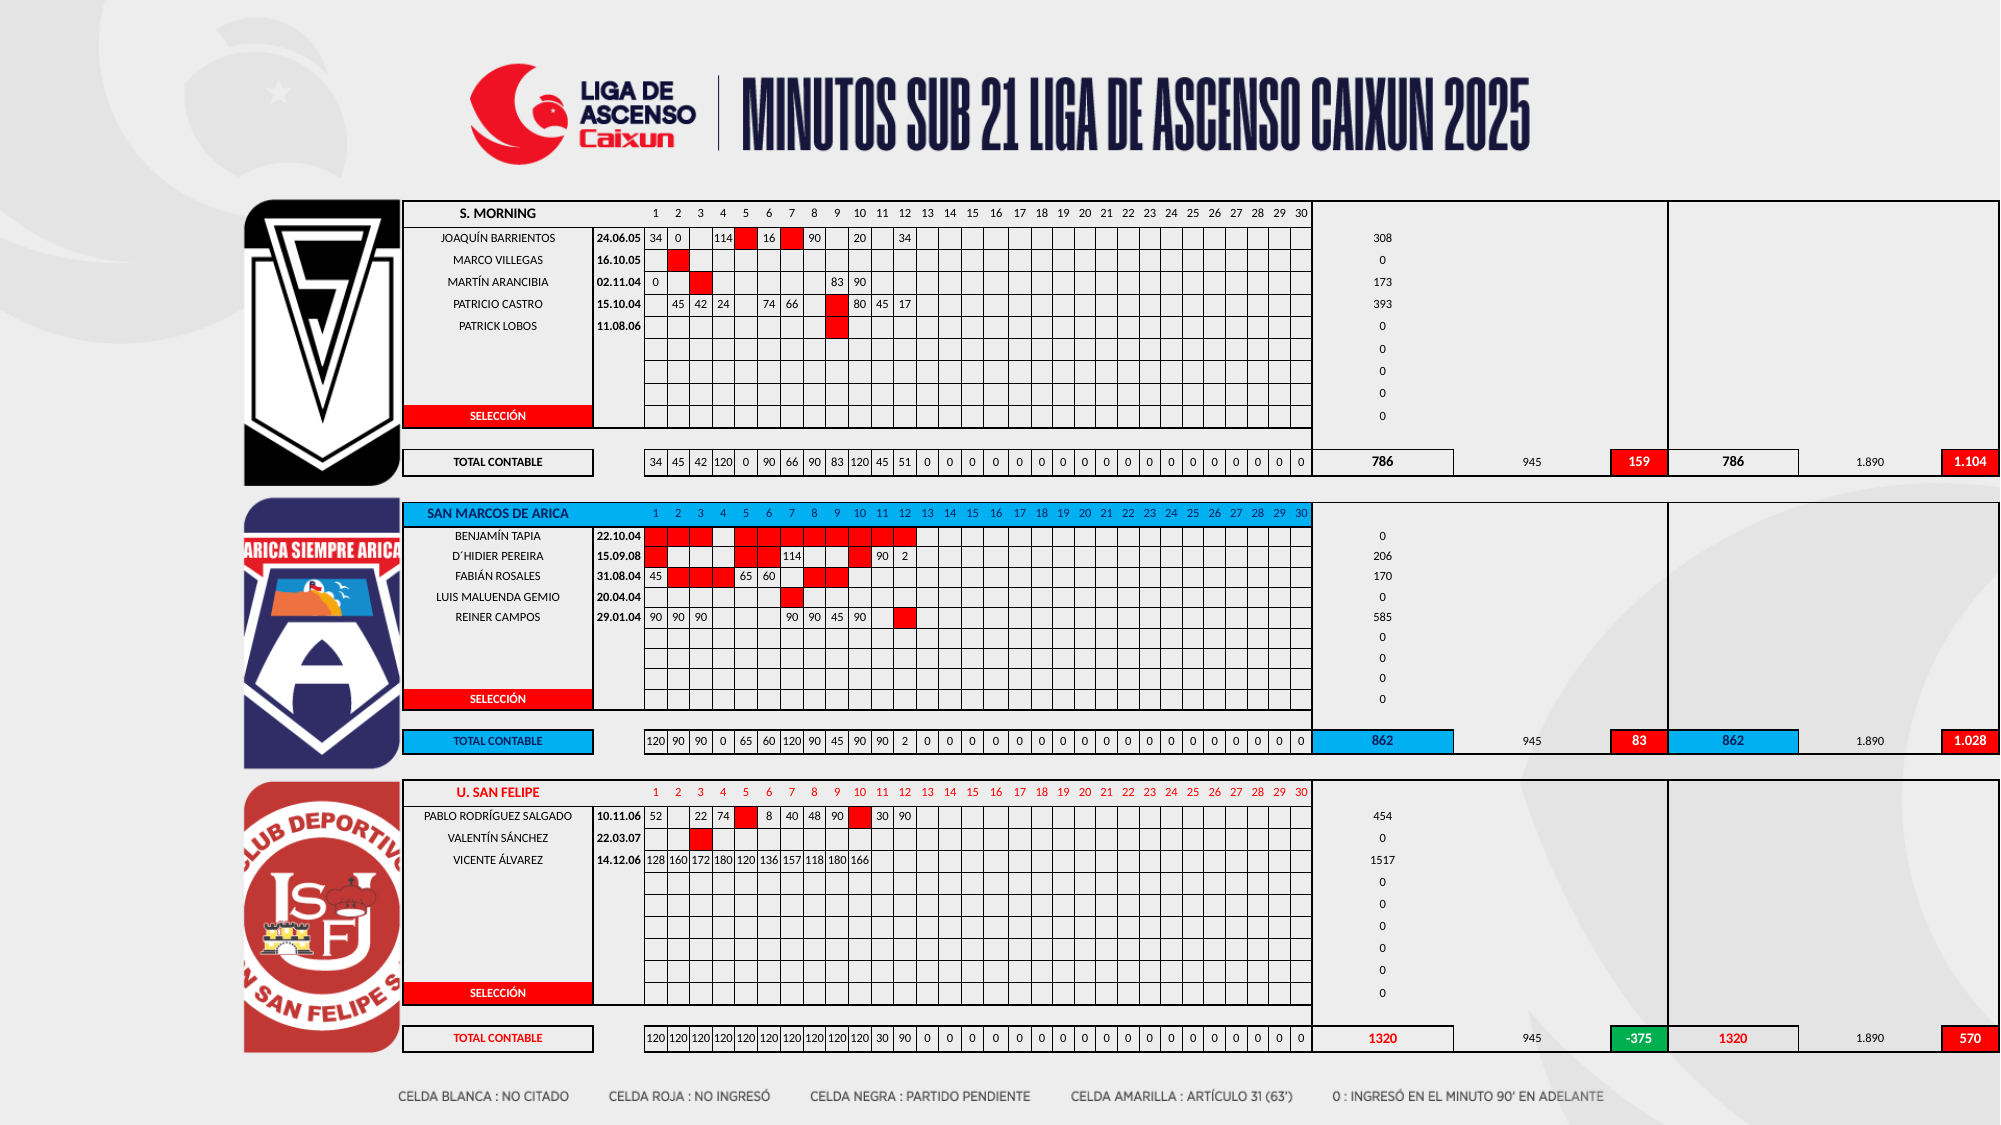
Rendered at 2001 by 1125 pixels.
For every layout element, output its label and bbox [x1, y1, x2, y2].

table_cell [1183, 384, 1203, 405]
table_cell [939, 851, 961, 872]
table_cell [1009, 629, 1031, 648]
table_cell [1096, 295, 1117, 316]
table_cell [826, 547, 848, 567]
table_cell [668, 250, 689, 271]
table_cell [758, 608, 780, 628]
table_cell [917, 649, 938, 668]
table_cell [1269, 629, 1290, 648]
table_cell [735, 895, 757, 916]
table_cell [1053, 851, 1074, 872]
table_cell [404, 1027, 592, 1051]
table_cell [1118, 873, 1139, 894]
table_cell [1943, 450, 1998, 475]
table_cell [1032, 568, 1052, 587]
table_cell [1075, 629, 1095, 648]
table_cell [1291, 1027, 1311, 1051]
table_cell [1183, 250, 1203, 271]
table_cell [1096, 406, 1117, 427]
table_cell [1053, 450, 1074, 475]
table_cell [645, 690, 667, 709]
table_cell [1226, 568, 1247, 587]
table_cell [984, 873, 1008, 894]
table_cell [1053, 568, 1074, 587]
table_cell [1313, 806, 1667, 1051]
table_cell [690, 917, 712, 938]
table_cell [1269, 228, 1290, 249]
table_cell [1183, 983, 1203, 1004]
table_cell [894, 450, 916, 475]
table_cell [939, 317, 961, 338]
table_cell [1161, 895, 1182, 916]
table_cell [645, 528, 667, 546]
table_cell [894, 629, 916, 648]
table_cell [645, 829, 667, 850]
table_cell [1291, 917, 1311, 938]
table_cell [1226, 731, 1247, 753]
table_cell [1075, 588, 1095, 607]
table_cell [1291, 272, 1311, 294]
table_cell [984, 851, 1008, 872]
table_cell [826, 568, 848, 587]
table_cell [826, 629, 848, 648]
table_cell [1140, 1027, 1160, 1051]
table_cell [1118, 649, 1139, 668]
table_cell [1204, 317, 1225, 338]
table_cell [404, 731, 592, 753]
table_cell [781, 669, 803, 689]
table_cell [939, 588, 961, 607]
table_cell [939, 983, 961, 1004]
table_cell [849, 807, 871, 828]
table_cell [962, 608, 983, 628]
table_cell [713, 807, 734, 828]
table_cell [668, 339, 689, 360]
table_cell [1053, 961, 1074, 982]
table_cell [984, 228, 1008, 249]
table_cell [939, 547, 961, 567]
table_cell [1053, 895, 1074, 916]
table_cell [826, 939, 848, 960]
table_cell [962, 568, 983, 587]
table_cell [939, 961, 961, 982]
table_cell [962, 339, 983, 360]
table_cell [1269, 1027, 1290, 1051]
table_cell [1291, 731, 1311, 753]
table_cell [1075, 939, 1095, 960]
table_cell [781, 361, 803, 383]
table_cell [984, 528, 1008, 546]
table_cell [962, 588, 983, 607]
table_cell [645, 295, 667, 316]
table_cell [826, 851, 848, 872]
table_cell [645, 983, 667, 1004]
table_cell [872, 568, 893, 587]
table_cell [849, 317, 871, 338]
table_header [1669, 503, 1998, 527]
table_cell [713, 384, 734, 405]
table_cell [645, 228, 667, 249]
table_cell [894, 690, 916, 709]
table_cell [984, 272, 1008, 294]
table_cell [1118, 731, 1139, 753]
table_cell [1118, 547, 1139, 567]
table_cell [1269, 317, 1290, 338]
table_cell [735, 983, 757, 1004]
table_cell [1248, 731, 1268, 753]
table_cell [1161, 250, 1182, 271]
table_cell [1183, 528, 1203, 546]
table_cell [1009, 829, 1031, 850]
table_cell [713, 895, 734, 916]
table_cell [962, 228, 983, 249]
table_cell [1612, 450, 1667, 475]
table_cell [894, 608, 916, 628]
table_cell [1161, 272, 1182, 294]
table_cell [404, 807, 592, 1004]
table_cell [826, 873, 848, 894]
table_cell [781, 588, 803, 607]
table_cell [1943, 1027, 1998, 1051]
table_cell [894, 669, 916, 689]
table_cell [1096, 895, 1117, 916]
table_cell [872, 873, 893, 894]
table_cell [1009, 1027, 1031, 1051]
table_cell [1204, 1027, 1225, 1051]
table_cell [804, 608, 825, 628]
table_cell [1032, 961, 1052, 982]
table_cell [1032, 829, 1052, 850]
table_cell [781, 568, 803, 587]
table_cell [939, 406, 961, 427]
table_cell [735, 731, 757, 753]
table_cell [668, 450, 689, 475]
table_cell [804, 384, 825, 405]
table_cell [826, 917, 848, 938]
table_cell [1009, 895, 1031, 916]
table_cell [849, 608, 871, 628]
table_cell [872, 731, 893, 753]
table_cell [872, 690, 893, 709]
table_cell [713, 228, 734, 249]
table_cell [690, 873, 712, 894]
table_cell [1118, 895, 1139, 916]
table_cell [1032, 588, 1052, 607]
table_cell [781, 731, 803, 753]
table_cell [668, 731, 689, 753]
table_cell [1096, 917, 1117, 938]
table_cell [826, 450, 848, 475]
table_cell [1269, 917, 1290, 938]
table_cell [1269, 295, 1290, 316]
table_cell [1269, 250, 1290, 271]
table_cell [826, 829, 848, 850]
table_cell [403, 711, 1311, 754]
table_cell [645, 649, 667, 668]
table_cell [1161, 588, 1182, 607]
table_cell [826, 339, 848, 360]
table_cell [645, 339, 667, 360]
table_cell [872, 851, 893, 872]
table_cell [804, 339, 825, 360]
table_cell [758, 629, 780, 648]
table_cell [781, 250, 803, 271]
table_cell [917, 895, 938, 916]
table_cell [1032, 873, 1052, 894]
table_cell [894, 1027, 916, 1051]
table_cell [1248, 272, 1268, 294]
table_header [1313, 202, 1667, 228]
table_cell [917, 568, 938, 587]
table_cell [690, 939, 712, 960]
table_cell [1118, 917, 1139, 938]
table_cell [1226, 588, 1247, 607]
table_cell [690, 339, 712, 360]
table_cell [1032, 807, 1052, 828]
table_cell [1075, 961, 1095, 982]
table_cell [1204, 895, 1225, 916]
table_cell [894, 568, 916, 587]
table_cell [1075, 895, 1095, 916]
table_cell [735, 228, 757, 249]
table_cell [645, 731, 667, 753]
table_cell [1161, 649, 1182, 668]
table_cell [1183, 1027, 1203, 1051]
table_cell [917, 917, 938, 938]
table_cell [1075, 983, 1095, 1004]
table_cell [404, 228, 592, 427]
table_cell [849, 250, 871, 271]
table_cell [1204, 384, 1225, 405]
table_cell [1140, 690, 1160, 709]
table_cell [1248, 851, 1268, 872]
table_cell [1140, 406, 1160, 427]
table_cell [1204, 272, 1225, 294]
table_cell [713, 317, 734, 338]
table_cell [1226, 547, 1247, 567]
table_cell [1032, 406, 1052, 427]
table_cell [1096, 961, 1117, 982]
table_cell [1053, 228, 1074, 249]
table_cell [1140, 851, 1160, 872]
table_cell [668, 406, 689, 427]
table_cell [826, 669, 848, 689]
table_cell [917, 731, 938, 753]
table_cell [1226, 528, 1247, 546]
table_cell [668, 851, 689, 872]
table_cell [1161, 608, 1182, 628]
table_cell [984, 568, 1008, 587]
table_cell [826, 228, 848, 249]
table_cell [668, 649, 689, 668]
table_cell [1291, 829, 1311, 850]
table_cell [917, 384, 938, 405]
table_cell [939, 939, 961, 960]
table_cell [849, 851, 871, 872]
table_cell [849, 528, 871, 546]
table_cell [1183, 895, 1203, 916]
table_cell [1009, 250, 1031, 271]
table_cell [1204, 961, 1225, 982]
table_cell [758, 873, 780, 894]
table_cell [668, 629, 689, 648]
table_cell [735, 917, 757, 938]
table_cell [735, 568, 757, 587]
table_cell [668, 568, 689, 587]
table_cell [758, 406, 780, 427]
table_header [404, 503, 1311, 526]
table_cell [1053, 295, 1074, 316]
table_cell [713, 873, 734, 894]
table_cell [826, 961, 848, 982]
table_cell [690, 669, 712, 689]
table_cell [962, 317, 983, 338]
table_cell [1140, 339, 1160, 360]
table_cell [781, 690, 803, 709]
table_cell [713, 690, 734, 709]
table_cell [1140, 608, 1160, 628]
table_cell [984, 384, 1008, 405]
table_cell [1204, 406, 1225, 427]
table_cell [1161, 450, 1182, 475]
table_cell [939, 649, 961, 668]
table_cell [1204, 361, 1225, 383]
table_cell [1053, 917, 1074, 938]
table_cell [984, 406, 1008, 427]
table_cell [804, 895, 825, 916]
table_cell [1183, 450, 1203, 475]
table_cell [939, 1027, 961, 1051]
table_cell [1032, 450, 1052, 475]
table_cell [917, 528, 938, 546]
table_cell [668, 961, 689, 982]
table_cell [872, 317, 893, 338]
table_cell [735, 272, 757, 294]
table_cell [1096, 361, 1117, 383]
table_cell [1161, 983, 1182, 1004]
table_cell [1204, 917, 1225, 938]
table_cell [872, 829, 893, 850]
table_cell [894, 961, 916, 982]
table_cell [1032, 547, 1052, 567]
table_cell [758, 939, 780, 960]
table_cell [962, 690, 983, 709]
table_cell [1075, 317, 1095, 338]
table_cell [1291, 629, 1311, 648]
table_cell [645, 588, 667, 607]
table_cell [758, 731, 780, 753]
table_cell [804, 528, 825, 546]
table_cell [1096, 983, 1117, 1004]
table_cell [781, 649, 803, 668]
table_cell [984, 608, 1008, 628]
table_cell [1075, 272, 1095, 294]
table_cell [1226, 983, 1247, 1004]
table_cell [1269, 731, 1290, 753]
table_cell [1204, 588, 1225, 607]
picture [0, 0, 2001, 1125]
table_cell [1291, 649, 1311, 668]
table_cell [1053, 829, 1074, 850]
table_cell [849, 939, 871, 960]
table_cell [1204, 228, 1225, 249]
table_cell [1053, 339, 1074, 360]
table_cell [645, 568, 667, 587]
table_cell [939, 450, 961, 475]
table_cell [1118, 295, 1139, 316]
table_cell [1226, 851, 1247, 872]
table_cell [849, 829, 871, 850]
table_cell [1140, 961, 1160, 982]
table_cell [1096, 272, 1117, 294]
table_cell [404, 450, 592, 475]
table_cell [1075, 406, 1095, 427]
table_cell [804, 250, 825, 271]
table_cell [713, 917, 734, 938]
table_cell [1183, 568, 1203, 587]
table_cell [939, 228, 961, 249]
table_cell [917, 873, 938, 894]
table_cell [668, 829, 689, 850]
table_cell [894, 939, 916, 960]
table_cell [668, 917, 689, 938]
table_cell [1096, 807, 1117, 828]
table_cell [1269, 339, 1290, 360]
table_cell [1118, 961, 1139, 982]
table_cell [917, 939, 938, 960]
table_cell [1140, 895, 1160, 916]
table_cell [1140, 450, 1160, 475]
table_cell [735, 649, 757, 668]
table_cell [1291, 873, 1311, 894]
table_cell [872, 961, 893, 982]
table_cell [1291, 608, 1311, 628]
table_cell [781, 272, 803, 294]
table_cell [1118, 939, 1139, 960]
table_cell [1226, 228, 1247, 249]
table_cell [735, 361, 757, 383]
table_cell [781, 317, 803, 338]
table_cell [781, 295, 803, 316]
table_cell [1140, 829, 1160, 850]
table_cell [1248, 384, 1268, 405]
table_cell [690, 406, 712, 427]
table_cell [1009, 295, 1031, 316]
table_cell [804, 629, 825, 648]
table_cell [849, 629, 871, 648]
table_cell [1075, 807, 1095, 828]
table_cell [1183, 406, 1203, 427]
table_cell [1118, 629, 1139, 648]
table_cell [1032, 731, 1052, 753]
table_cell [1161, 829, 1182, 850]
table_cell [758, 895, 780, 916]
table_cell [645, 317, 667, 338]
table_cell [984, 917, 1008, 938]
table_cell [1009, 917, 1031, 938]
table_cell [645, 1027, 667, 1051]
table_cell [1226, 361, 1247, 383]
table_cell [1161, 317, 1182, 338]
table_cell [1269, 547, 1290, 567]
table_cell [645, 851, 667, 872]
table_cell [668, 547, 689, 567]
table_cell [939, 272, 961, 294]
table_cell [735, 669, 757, 689]
table_cell [939, 568, 961, 587]
table_cell [1204, 295, 1225, 316]
table_cell [1291, 983, 1311, 1004]
table_cell [1183, 851, 1203, 872]
table_cell [1291, 317, 1311, 338]
table_cell [1096, 731, 1117, 753]
table_cell [826, 731, 848, 753]
table_cell [735, 317, 757, 338]
table_cell [735, 629, 757, 648]
table_cell [690, 361, 712, 383]
table_cell [1009, 649, 1031, 668]
table_cell [1183, 339, 1203, 360]
table_cell [826, 1027, 848, 1051]
table_cell [939, 690, 961, 709]
table_cell [1140, 917, 1160, 938]
table_cell [1118, 250, 1139, 271]
table_cell [1269, 961, 1290, 982]
table_cell [1161, 961, 1182, 982]
table_cell [713, 649, 734, 668]
table_cell [1118, 608, 1139, 628]
table_cell [984, 295, 1008, 316]
table_cell [668, 690, 689, 709]
table_cell [1669, 450, 1798, 475]
table_cell [826, 272, 848, 294]
table_cell [894, 731, 916, 753]
table_cell [939, 361, 961, 383]
table_cell [1009, 339, 1031, 360]
table_cell [1118, 983, 1139, 1004]
table_cell [1140, 983, 1160, 1004]
table_cell [1053, 939, 1074, 960]
table_cell [690, 228, 712, 249]
table_cell [668, 228, 689, 249]
table_cell [1140, 528, 1160, 546]
table_cell [872, 384, 893, 405]
table_cell [804, 690, 825, 709]
table_cell [668, 895, 689, 916]
table_cell [690, 450, 712, 475]
table_cell [1053, 807, 1074, 828]
table_cell [804, 669, 825, 689]
table_cell [690, 629, 712, 648]
table_cell [713, 295, 734, 316]
table_cell [1032, 895, 1052, 916]
table_cell [735, 339, 757, 360]
table_cell [1161, 384, 1182, 405]
table_cell [1053, 406, 1074, 427]
table_cell [645, 961, 667, 982]
table_cell [735, 547, 757, 567]
table_cell [668, 873, 689, 894]
table_cell [1118, 272, 1139, 294]
table_cell [917, 1027, 938, 1051]
table_cell [1204, 829, 1225, 850]
table_cell [1009, 873, 1031, 894]
table_cell [1118, 384, 1139, 405]
table_cell [781, 608, 803, 628]
table_cell [872, 528, 893, 546]
table_cell [984, 629, 1008, 648]
table_cell [939, 528, 961, 546]
table_cell [1248, 629, 1268, 648]
table_cell [1096, 250, 1117, 271]
table_cell [690, 1027, 712, 1051]
table_cell [1269, 983, 1290, 1004]
table_cell [713, 568, 734, 587]
table_cell [894, 295, 916, 316]
table_cell [1140, 228, 1160, 249]
table_cell [917, 807, 938, 828]
table_cell [690, 961, 712, 982]
table_cell [1009, 450, 1031, 475]
table_cell [1161, 851, 1182, 872]
table_cell [1075, 450, 1095, 475]
table_cell [645, 629, 667, 648]
table_cell [1161, 339, 1182, 360]
table_cell [1075, 528, 1095, 546]
table_cell [849, 228, 871, 249]
table_cell [1009, 807, 1031, 828]
table_cell [781, 851, 803, 872]
table_cell [872, 807, 893, 828]
table_cell [1183, 317, 1203, 338]
table_cell [781, 228, 803, 249]
table_cell [804, 1027, 825, 1051]
table_cell [1032, 317, 1052, 338]
table_cell [872, 939, 893, 960]
table_cell [1313, 450, 1453, 475]
table_cell [804, 829, 825, 850]
table_cell [894, 851, 916, 872]
table_cell [1943, 731, 1998, 753]
table_cell [1226, 295, 1247, 316]
table_cell [668, 608, 689, 628]
table_cell [735, 829, 757, 850]
table_cell [1096, 649, 1117, 668]
table_cell [917, 608, 938, 628]
table_cell [917, 629, 938, 648]
table_cell [735, 250, 757, 271]
table_cell [1053, 250, 1074, 271]
table_cell [1009, 588, 1031, 607]
table_cell [962, 528, 983, 546]
table_cell [1096, 829, 1117, 850]
table_cell [962, 361, 983, 383]
table_cell [1248, 228, 1268, 249]
table_cell [1248, 450, 1268, 475]
table_cell [1183, 807, 1203, 828]
table_cell [403, 1006, 1311, 1052]
table_cell [1032, 295, 1052, 316]
table_cell [894, 649, 916, 668]
table_cell [1269, 873, 1290, 894]
table_cell [1075, 547, 1095, 567]
table_cell [1183, 629, 1203, 648]
table_cell [758, 588, 780, 607]
table_cell [713, 547, 734, 567]
table_cell [1140, 939, 1160, 960]
table_cell [713, 731, 734, 753]
table_header [1669, 781, 1998, 806]
table_cell [781, 917, 803, 938]
table_cell [1118, 339, 1139, 360]
table_cell [1204, 547, 1225, 567]
table_cell [939, 608, 961, 628]
table_cell [1075, 829, 1095, 850]
table_cell [1204, 690, 1225, 709]
table_cell [1161, 917, 1182, 938]
table_cell [1032, 939, 1052, 960]
table_cell [1053, 669, 1074, 689]
table_cell [713, 629, 734, 648]
table_cell [1269, 895, 1290, 916]
table_cell [1161, 669, 1182, 689]
table_cell [984, 547, 1008, 567]
table_cell [1118, 1027, 1139, 1051]
table_cell [849, 588, 871, 607]
table_cell [872, 608, 893, 628]
table_cell [1248, 895, 1268, 916]
table_cell [962, 629, 983, 648]
table_cell [1313, 527, 1667, 753]
table_cell [1183, 272, 1203, 294]
table_cell [1313, 228, 1667, 475]
table_cell [984, 1027, 1008, 1051]
table_cell [1118, 361, 1139, 383]
table_cell [690, 547, 712, 567]
table_cell [1096, 384, 1117, 405]
table_cell [1269, 384, 1290, 405]
table_cell [1096, 851, 1117, 872]
table_cell [917, 829, 938, 850]
table_cell [1248, 608, 1268, 628]
table_cell [781, 406, 803, 427]
table_cell [962, 829, 983, 850]
table_cell [1032, 361, 1052, 383]
table_cell [1053, 361, 1074, 383]
table_cell [1291, 547, 1311, 567]
table_cell [1096, 1027, 1117, 1051]
table_cell [826, 250, 848, 271]
table_cell [1204, 669, 1225, 689]
table_cell [1248, 829, 1268, 850]
table_cell [690, 851, 712, 872]
table_cell [1118, 528, 1139, 546]
table_cell [758, 339, 780, 360]
table_cell [758, 917, 780, 938]
table_cell [849, 1027, 871, 1051]
table_cell [826, 295, 848, 316]
table_cell [1075, 690, 1095, 709]
table_cell [1269, 588, 1290, 607]
table_cell [1053, 384, 1074, 405]
table_cell [1161, 629, 1182, 648]
table_cell [826, 406, 848, 427]
table_cell [713, 851, 734, 872]
table_cell [1248, 917, 1268, 938]
table_cell [1161, 1027, 1182, 1051]
table_cell [1269, 807, 1290, 828]
table_cell [1183, 917, 1203, 938]
table_cell [826, 384, 848, 405]
table_cell [758, 568, 780, 587]
table_cell [1096, 450, 1117, 475]
table_cell [1161, 528, 1182, 546]
table_cell [1009, 317, 1031, 338]
table_cell [804, 873, 825, 894]
table_cell [962, 917, 983, 938]
table_cell [1075, 917, 1095, 938]
table_cell [962, 250, 983, 271]
table_cell [804, 295, 825, 316]
table_header [1313, 781, 1667, 806]
table_cell [1140, 731, 1160, 753]
table_cell [804, 731, 825, 753]
table_cell [804, 649, 825, 668]
table_header [404, 781, 1311, 806]
table_cell [1204, 873, 1225, 894]
table_cell [872, 983, 893, 1004]
table_cell [894, 250, 916, 271]
table_cell [962, 669, 983, 689]
table_cell [849, 983, 871, 1004]
table_cell [781, 450, 803, 475]
table_cell [894, 272, 916, 294]
table_cell [894, 829, 916, 850]
table_cell [826, 361, 848, 383]
table_cell [735, 528, 757, 546]
table_cell [1291, 361, 1311, 383]
table_cell [1075, 339, 1095, 360]
table_cell [403, 429, 1311, 476]
table_cell [1204, 939, 1225, 960]
table_header [404, 202, 1311, 227]
table_cell [1118, 228, 1139, 249]
table_cell [849, 547, 871, 567]
table_cell [758, 669, 780, 689]
table_cell [1204, 731, 1225, 753]
table_cell [1032, 983, 1052, 1004]
table_cell [645, 807, 667, 828]
table_cell [690, 588, 712, 607]
table_cell [849, 669, 871, 689]
table_cell [781, 547, 803, 567]
table_cell [690, 317, 712, 338]
table_cell [1183, 649, 1203, 668]
table_cell [1183, 873, 1203, 894]
table_cell [804, 568, 825, 587]
table_cell [1032, 1027, 1052, 1051]
table_cell [1096, 669, 1117, 689]
table_cell [894, 528, 916, 546]
table_cell [1248, 406, 1268, 427]
table_cell [781, 1027, 803, 1051]
table_cell [1269, 669, 1290, 689]
table_cell [804, 450, 825, 475]
table_cell [872, 250, 893, 271]
table_cell [713, 1027, 734, 1051]
table_cell [1161, 873, 1182, 894]
table_cell [668, 317, 689, 338]
table_cell [781, 873, 803, 894]
table_cell [1140, 669, 1160, 689]
table_cell [1075, 669, 1095, 689]
table_cell [894, 873, 916, 894]
table_cell [849, 406, 871, 427]
table_cell [1226, 317, 1247, 338]
table_cell [1669, 228, 1998, 475]
table_cell [894, 339, 916, 360]
table_cell [1313, 731, 1453, 753]
table_cell [690, 807, 712, 828]
table_cell [1226, 629, 1247, 648]
table_cell [804, 851, 825, 872]
table_cell [1118, 406, 1139, 427]
table_cell [645, 547, 667, 567]
table_cell [1204, 339, 1225, 360]
table_cell [1096, 317, 1117, 338]
table_cell [1183, 547, 1203, 567]
table_cell [1248, 528, 1268, 546]
table_cell [849, 272, 871, 294]
table_cell [962, 731, 983, 753]
table_cell [1669, 527, 1998, 753]
table_cell [1161, 228, 1182, 249]
table_cell [917, 669, 938, 689]
table_cell [939, 829, 961, 850]
table_cell [1009, 228, 1031, 249]
table_cell [1140, 807, 1160, 828]
table_cell [1075, 731, 1095, 753]
table_cell [1140, 649, 1160, 668]
table_cell [1096, 339, 1117, 360]
table_cell [735, 851, 757, 872]
table_cell [1032, 228, 1052, 249]
table_cell [1269, 450, 1290, 475]
table_cell [1118, 450, 1139, 475]
table_cell [1140, 361, 1160, 383]
table_cell [1009, 731, 1031, 753]
table_cell [939, 339, 961, 360]
table_cell [826, 528, 848, 546]
table_cell [1140, 588, 1160, 607]
table_cell [849, 339, 871, 360]
table_cell [1226, 829, 1247, 850]
table_cell [1248, 873, 1268, 894]
table_cell [984, 961, 1008, 982]
table_cell [758, 228, 780, 249]
table_cell [645, 608, 667, 628]
table_cell [1075, 873, 1095, 894]
table_cell [917, 272, 938, 294]
table_cell [962, 406, 983, 427]
table_cell [1248, 295, 1268, 316]
table_cell [758, 272, 780, 294]
table_cell [713, 983, 734, 1004]
table_cell [1248, 649, 1268, 668]
table_cell [1269, 608, 1290, 628]
table_cell [1291, 895, 1311, 916]
table_cell [1161, 406, 1182, 427]
table_cell [1226, 384, 1247, 405]
table_cell [917, 690, 938, 709]
table_cell [1248, 339, 1268, 360]
table_cell [1161, 568, 1182, 587]
table_cell [404, 528, 592, 709]
table_cell [894, 917, 916, 938]
table_cell [1075, 1027, 1095, 1051]
table_cell [1140, 568, 1160, 587]
table_cell [1269, 829, 1290, 850]
table_cell [594, 528, 644, 709]
table_cell [1291, 807, 1311, 828]
table_cell [1161, 807, 1182, 828]
table_cell [939, 250, 961, 271]
table_cell [1248, 568, 1268, 587]
table_cell [917, 450, 938, 475]
table_cell [894, 895, 916, 916]
table_cell [1226, 450, 1247, 475]
table_cell [962, 873, 983, 894]
table_cell [1032, 528, 1052, 546]
table_cell [1053, 1027, 1074, 1051]
table_cell [1226, 1027, 1247, 1051]
table_cell [690, 568, 712, 587]
table_header [1669, 202, 1998, 228]
table_cell [645, 450, 667, 475]
table_cell [1096, 629, 1117, 648]
table_cell [735, 939, 757, 960]
table_cell [872, 629, 893, 648]
table_cell [1248, 1027, 1268, 1051]
table_cell [849, 649, 871, 668]
table_cell [849, 873, 871, 894]
table_cell [939, 731, 961, 753]
table_cell [645, 895, 667, 916]
table_cell [1096, 690, 1117, 709]
table_cell [1248, 317, 1268, 338]
table_cell [713, 829, 734, 850]
table_cell [1204, 807, 1225, 828]
table_cell [781, 807, 803, 828]
table_cell [826, 588, 848, 607]
table_cell [594, 228, 644, 427]
table_cell [984, 588, 1008, 607]
table_cell [872, 649, 893, 668]
table_cell [1009, 939, 1031, 960]
table_cell [645, 250, 667, 271]
table_cell [939, 873, 961, 894]
table_cell [1291, 669, 1311, 689]
table_cell [872, 450, 893, 475]
table_cell [962, 895, 983, 916]
table_cell [962, 272, 983, 294]
table_cell [1291, 568, 1311, 587]
table_cell [645, 361, 667, 383]
table_cell [1096, 608, 1117, 628]
table_cell [872, 547, 893, 567]
table_cell [1140, 384, 1160, 405]
table_cell [713, 361, 734, 383]
table_cell [1226, 250, 1247, 271]
table_cell [781, 339, 803, 360]
table_cell [1075, 384, 1095, 405]
table_cell [1053, 272, 1074, 294]
table_cell [804, 406, 825, 427]
table_cell [962, 983, 983, 1004]
table_cell [781, 939, 803, 960]
table_cell [984, 731, 1008, 753]
table_cell [713, 608, 734, 628]
table_cell [1075, 250, 1095, 271]
table_cell [668, 1027, 689, 1051]
table_cell [1291, 851, 1311, 872]
table_cell [1009, 406, 1031, 427]
table_cell [690, 272, 712, 294]
table_cell [690, 690, 712, 709]
table_cell [668, 361, 689, 383]
table_cell [1612, 731, 1667, 753]
table_cell [984, 250, 1008, 271]
table_cell [849, 917, 871, 938]
table_cell [1226, 961, 1247, 982]
table_cell [1183, 939, 1203, 960]
table_cell [645, 406, 667, 427]
table_cell [1096, 588, 1117, 607]
table_cell [713, 450, 734, 475]
table_cell [1075, 649, 1095, 668]
table_cell [804, 961, 825, 982]
table_cell [668, 384, 689, 405]
table_cell [1669, 731, 1798, 753]
table_cell [1291, 961, 1311, 982]
table_cell [1204, 450, 1225, 475]
table_cell [758, 361, 780, 383]
table_cell [1032, 629, 1052, 648]
table_cell [1248, 807, 1268, 828]
table_cell [1291, 690, 1311, 709]
table_cell [917, 317, 938, 338]
table_cell [894, 406, 916, 427]
table_cell [917, 406, 938, 427]
table_cell [1204, 851, 1225, 872]
table_cell [668, 669, 689, 689]
table_cell [1053, 983, 1074, 1004]
table_cell [758, 961, 780, 982]
table_cell [690, 528, 712, 546]
table_cell [1269, 851, 1290, 872]
table_cell [1075, 295, 1095, 316]
table_cell [713, 961, 734, 982]
table_cell [1226, 939, 1247, 960]
table_cell [826, 690, 848, 709]
table_cell [849, 450, 871, 475]
table_cell [872, 228, 893, 249]
table_cell [690, 608, 712, 628]
table_cell [1096, 568, 1117, 587]
table_cell [872, 588, 893, 607]
table_cell [690, 895, 712, 916]
table_cell [917, 295, 938, 316]
table_cell [1248, 690, 1268, 709]
table_cell [1226, 690, 1247, 709]
table_cell [1183, 829, 1203, 850]
table_cell [984, 895, 1008, 916]
table_cell [939, 629, 961, 648]
table_cell [1248, 250, 1268, 271]
table_cell [962, 1027, 983, 1051]
table_cell [984, 317, 1008, 338]
table_cell [1032, 669, 1052, 689]
table_cell [1053, 588, 1074, 607]
table_cell [1226, 917, 1247, 938]
table_cell [1248, 588, 1268, 607]
table_cell [713, 588, 734, 607]
table_cell [1269, 361, 1290, 383]
table_cell [668, 295, 689, 316]
table_cell [1313, 1027, 1453, 1051]
table_cell [1032, 608, 1052, 628]
table_cell [1183, 669, 1203, 689]
table_cell [1118, 568, 1139, 587]
table_cell [690, 983, 712, 1004]
table_cell [1226, 649, 1247, 668]
table_cell [1009, 961, 1031, 982]
table_cell [1269, 406, 1290, 427]
table_cell [962, 807, 983, 828]
table_cell [735, 450, 757, 475]
table_cell [1032, 250, 1052, 271]
table_cell [1226, 669, 1247, 689]
table_cell [645, 272, 667, 294]
table_cell [1140, 547, 1160, 567]
table_cell [826, 895, 848, 916]
table_cell [690, 250, 712, 271]
table_cell [668, 528, 689, 546]
table_cell [1009, 384, 1031, 405]
table_cell [1032, 272, 1052, 294]
table_cell [804, 547, 825, 567]
table_cell [1161, 361, 1182, 383]
table_cell [713, 669, 734, 689]
table_cell [1032, 851, 1052, 872]
table_cell [690, 731, 712, 753]
table_cell [668, 939, 689, 960]
table_cell [1118, 851, 1139, 872]
table_cell [1269, 568, 1290, 587]
table_cell [758, 851, 780, 872]
table_cell [758, 807, 780, 828]
table_cell [1183, 295, 1203, 316]
table_cell [1140, 629, 1160, 648]
table_cell [1183, 731, 1203, 753]
table_cell [872, 917, 893, 938]
table_cell [1291, 228, 1311, 249]
table_cell [781, 384, 803, 405]
table_cell [939, 807, 961, 828]
table_cell [1053, 528, 1074, 546]
table_cell [1226, 339, 1247, 360]
table_cell [713, 272, 734, 294]
table_cell [758, 317, 780, 338]
table_cell [713, 939, 734, 960]
table_cell [1226, 406, 1247, 427]
table_cell [984, 669, 1008, 689]
table_cell [962, 295, 983, 316]
table_cell [713, 250, 734, 271]
table_cell [1032, 917, 1052, 938]
table_cell [1009, 568, 1031, 587]
table_cell [1291, 250, 1311, 271]
table_cell [872, 339, 893, 360]
table_cell [804, 272, 825, 294]
table_cell [939, 895, 961, 916]
table_cell [1226, 807, 1247, 828]
table_cell [1161, 690, 1182, 709]
table_cell [1032, 690, 1052, 709]
table_cell [781, 528, 803, 546]
table_cell [1053, 649, 1074, 668]
table_cell [1053, 873, 1074, 894]
table_cell [849, 731, 871, 753]
table_cell [1118, 807, 1139, 828]
table_cell [984, 339, 1008, 360]
table_cell [894, 807, 916, 828]
table_cell [894, 228, 916, 249]
table_cell [781, 895, 803, 916]
table_cell [668, 807, 689, 828]
table_cell [1140, 317, 1160, 338]
table_cell [1009, 608, 1031, 628]
table_cell [984, 690, 1008, 709]
table_cell [849, 690, 871, 709]
table_cell [849, 961, 871, 982]
table_cell [1096, 547, 1117, 567]
table_cell [594, 807, 644, 1004]
table_cell [735, 961, 757, 982]
table_cell [1204, 608, 1225, 628]
table_cell [1669, 1027, 1798, 1051]
table_cell [1291, 450, 1311, 475]
table_cell [645, 873, 667, 894]
table_cell [826, 649, 848, 668]
table_cell [1009, 983, 1031, 1004]
table_cell [894, 547, 916, 567]
table_cell [1226, 272, 1247, 294]
table_cell [713, 339, 734, 360]
table_cell [1226, 873, 1247, 894]
table_cell [1248, 961, 1268, 982]
table_cell [849, 361, 871, 383]
table_cell [826, 317, 848, 338]
table_cell [1118, 829, 1139, 850]
table_cell [872, 669, 893, 689]
table_cell [1075, 228, 1095, 249]
table_cell [1118, 588, 1139, 607]
table_header [1313, 503, 1667, 527]
table_cell [690, 649, 712, 668]
table_cell [917, 983, 938, 1004]
table_cell [939, 917, 961, 938]
table_cell [1248, 939, 1268, 960]
table_cell [917, 250, 938, 271]
table_cell [1096, 228, 1117, 249]
table_cell [690, 829, 712, 850]
table_cell [1291, 339, 1311, 360]
table_cell [962, 961, 983, 982]
table_cell [781, 829, 803, 850]
table_cell [690, 295, 712, 316]
table_cell [826, 807, 848, 828]
table_cell [1204, 629, 1225, 648]
table_cell [1269, 939, 1290, 960]
table_cell [804, 939, 825, 960]
table_cell [894, 384, 916, 405]
table_cell [804, 317, 825, 338]
table_cell [894, 361, 916, 383]
table_cell [872, 1027, 893, 1051]
table_cell [962, 851, 983, 872]
table_cell [758, 547, 780, 567]
table_cell [984, 829, 1008, 850]
table_cell [1140, 250, 1160, 271]
table_cell [1291, 295, 1311, 316]
table_cell [735, 406, 757, 427]
table_cell [917, 588, 938, 607]
table_cell [645, 917, 667, 938]
table_cell [1009, 528, 1031, 546]
table_cell [1075, 568, 1095, 587]
table_cell [1291, 588, 1311, 607]
table_cell [1096, 873, 1117, 894]
table_cell [735, 295, 757, 316]
table_cell [804, 588, 825, 607]
table_cell [962, 649, 983, 668]
table_cell [1248, 983, 1268, 1004]
table_cell [849, 295, 871, 316]
table_cell [1269, 649, 1290, 668]
table_cell [1204, 250, 1225, 271]
table_cell [1183, 961, 1203, 982]
table_cell [645, 669, 667, 689]
table_cell [984, 983, 1008, 1004]
table_cell [962, 450, 983, 475]
table_cell [1140, 272, 1160, 294]
table_cell [872, 295, 893, 316]
table_cell [1118, 690, 1139, 709]
table_cell [804, 361, 825, 383]
table_cell [984, 361, 1008, 383]
table_cell [984, 649, 1008, 668]
table_cell [1204, 568, 1225, 587]
table_cell [962, 547, 983, 567]
table_cell [1291, 406, 1311, 427]
table_cell [1009, 272, 1031, 294]
table_cell [735, 807, 757, 828]
table_cell [668, 588, 689, 607]
table_cell [758, 983, 780, 1004]
table_cell [1032, 339, 1052, 360]
table_cell [645, 384, 667, 405]
table_cell [1269, 690, 1290, 709]
table_cell [758, 690, 780, 709]
table_cell [1075, 608, 1095, 628]
table_cell [804, 807, 825, 828]
table_cell [758, 384, 780, 405]
table_cell [1183, 690, 1203, 709]
table_cell [758, 295, 780, 316]
table_cell [1669, 806, 1998, 1051]
table_cell [758, 1027, 780, 1051]
table_cell [917, 361, 938, 383]
table_cell [1009, 690, 1031, 709]
table_cell [826, 983, 848, 1004]
table_cell [781, 629, 803, 648]
table_cell [735, 608, 757, 628]
table_cell [1032, 649, 1052, 668]
table_cell [735, 384, 757, 405]
table_cell [1248, 361, 1268, 383]
table_cell [849, 384, 871, 405]
table_cell [713, 528, 734, 546]
table_cell [1053, 547, 1074, 567]
table_cell [984, 939, 1008, 960]
table_cell [690, 384, 712, 405]
table_cell [735, 873, 757, 894]
table_cell [1204, 983, 1225, 1004]
table_cell [1161, 547, 1182, 567]
table_cell [894, 317, 916, 338]
table_cell [894, 588, 916, 607]
table_cell [1161, 295, 1182, 316]
table_cell [668, 272, 689, 294]
table_cell [1118, 317, 1139, 338]
table_cell [1118, 669, 1139, 689]
table_cell [939, 669, 961, 689]
table_cell [1226, 895, 1247, 916]
table_cell [1248, 669, 1268, 689]
table_cell [872, 361, 893, 383]
table_cell [1009, 851, 1031, 872]
table_cell [939, 384, 961, 405]
table_cell [1183, 361, 1203, 383]
table_cell [1053, 731, 1074, 753]
table_cell [1009, 361, 1031, 383]
table_cell [758, 250, 780, 271]
table_cell [804, 917, 825, 938]
table_cell [1053, 317, 1074, 338]
table_cell [1161, 731, 1182, 753]
table_cell [781, 983, 803, 1004]
table_cell [1053, 629, 1074, 648]
table_cell [804, 228, 825, 249]
table_cell [1075, 851, 1095, 872]
table_cell [1075, 361, 1095, 383]
table_cell [645, 939, 667, 960]
table_cell [939, 295, 961, 316]
table_cell [758, 528, 780, 546]
table_cell [826, 608, 848, 628]
table_cell [872, 272, 893, 294]
table_cell [1009, 669, 1031, 689]
table_cell [1053, 690, 1074, 709]
table_cell [917, 961, 938, 982]
table_cell [1096, 528, 1117, 546]
table_cell [962, 939, 983, 960]
table_cell [872, 406, 893, 427]
table_cell [1009, 547, 1031, 567]
table_cell [735, 1027, 757, 1051]
table_cell [1053, 608, 1074, 628]
table_cell [1291, 939, 1311, 960]
table_cell [1204, 649, 1225, 668]
table_cell [781, 961, 803, 982]
table_cell [849, 895, 871, 916]
table_cell [1204, 528, 1225, 546]
table_cell [917, 339, 938, 360]
table_cell [1096, 939, 1117, 960]
table_cell [804, 983, 825, 1004]
table_cell [1269, 272, 1290, 294]
table_cell [668, 983, 689, 1004]
table_cell [713, 406, 734, 427]
table_cell [735, 690, 757, 709]
table_cell [894, 983, 916, 1004]
table_cell [984, 807, 1008, 828]
table_cell [962, 384, 983, 405]
table_cell [1612, 1027, 1667, 1051]
table_cell [1183, 588, 1203, 607]
table_cell [1140, 873, 1160, 894]
table_cell [917, 228, 938, 249]
table_cell [1032, 384, 1052, 405]
table_cell [984, 450, 1008, 475]
table_cell [758, 450, 780, 475]
table_cell [735, 588, 757, 607]
table_cell [1226, 608, 1247, 628]
table_cell [1248, 547, 1268, 567]
table_cell [1140, 295, 1160, 316]
table_cell [1269, 528, 1290, 546]
table_cell [1183, 608, 1203, 628]
table_cell [1161, 939, 1182, 960]
table_cell [872, 895, 893, 916]
table_cell [758, 829, 780, 850]
table_cell [917, 547, 938, 567]
table_cell [1291, 384, 1311, 405]
table_cell [1183, 228, 1203, 249]
table_cell [917, 851, 938, 872]
table_cell [849, 568, 871, 587]
table_cell [1291, 528, 1311, 546]
table_cell [758, 649, 780, 668]
